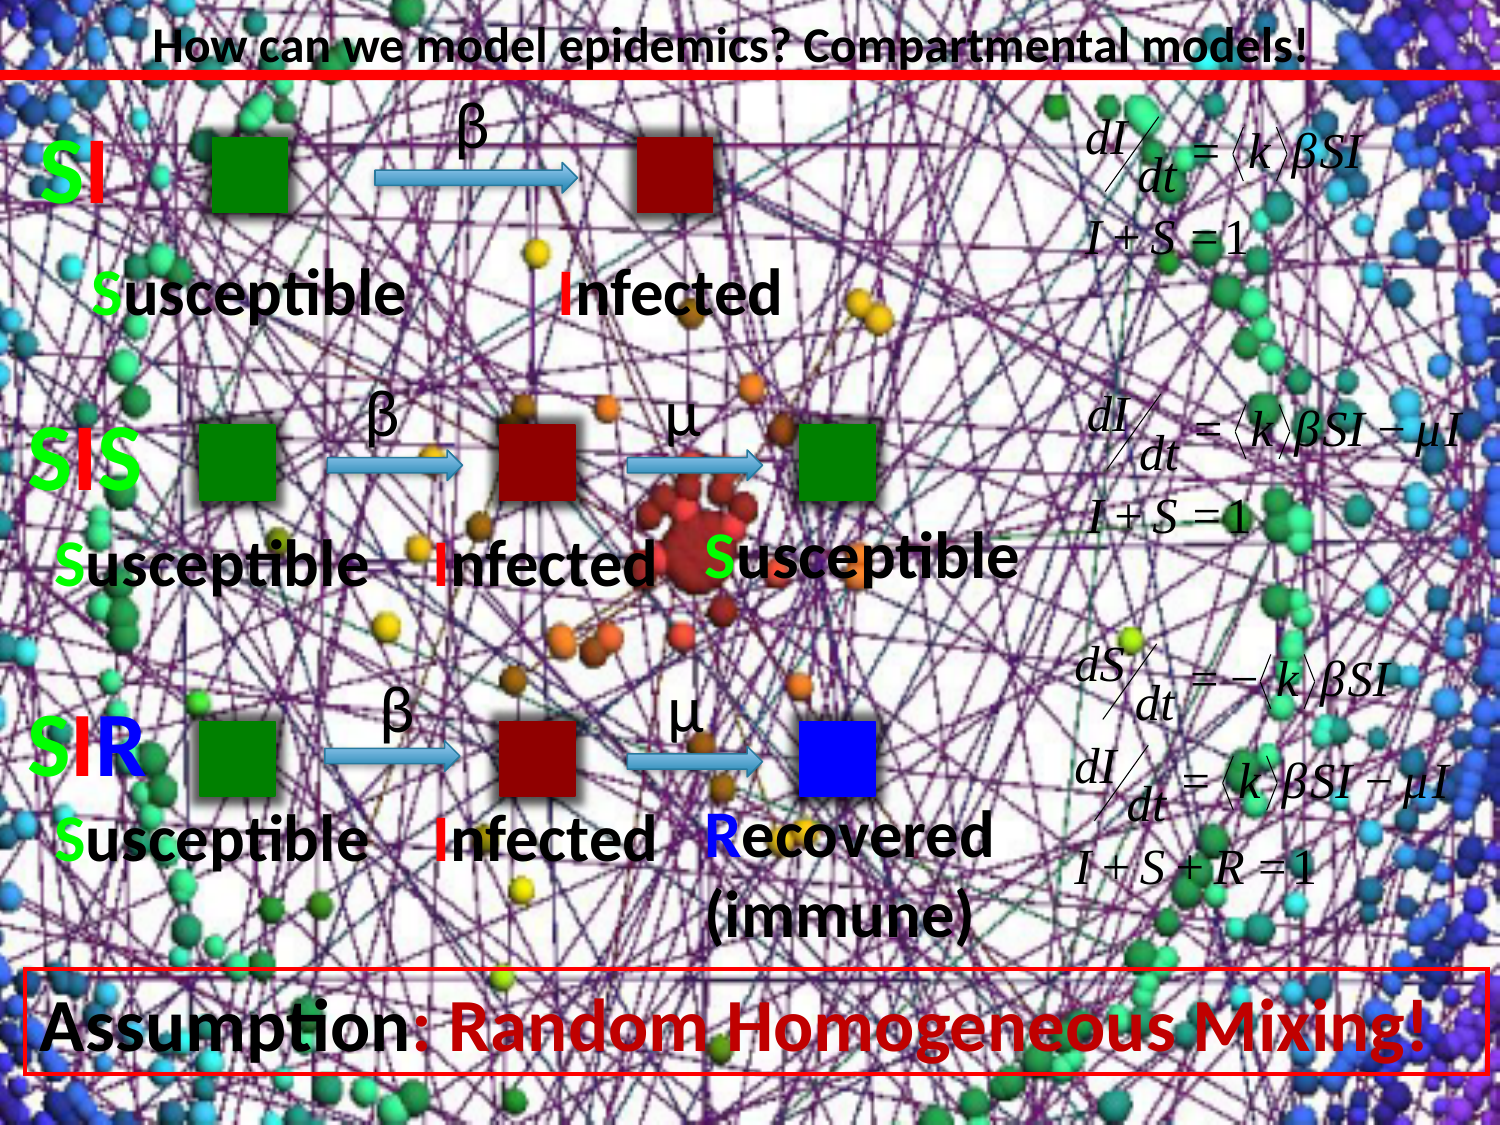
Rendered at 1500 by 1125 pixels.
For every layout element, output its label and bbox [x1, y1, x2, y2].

text_box [0, 0, 1500, 1125]
text_box [24, 74, 1368, 338]
text_box [12, 362, 1468, 609]
text_box [12, 637, 1455, 961]
